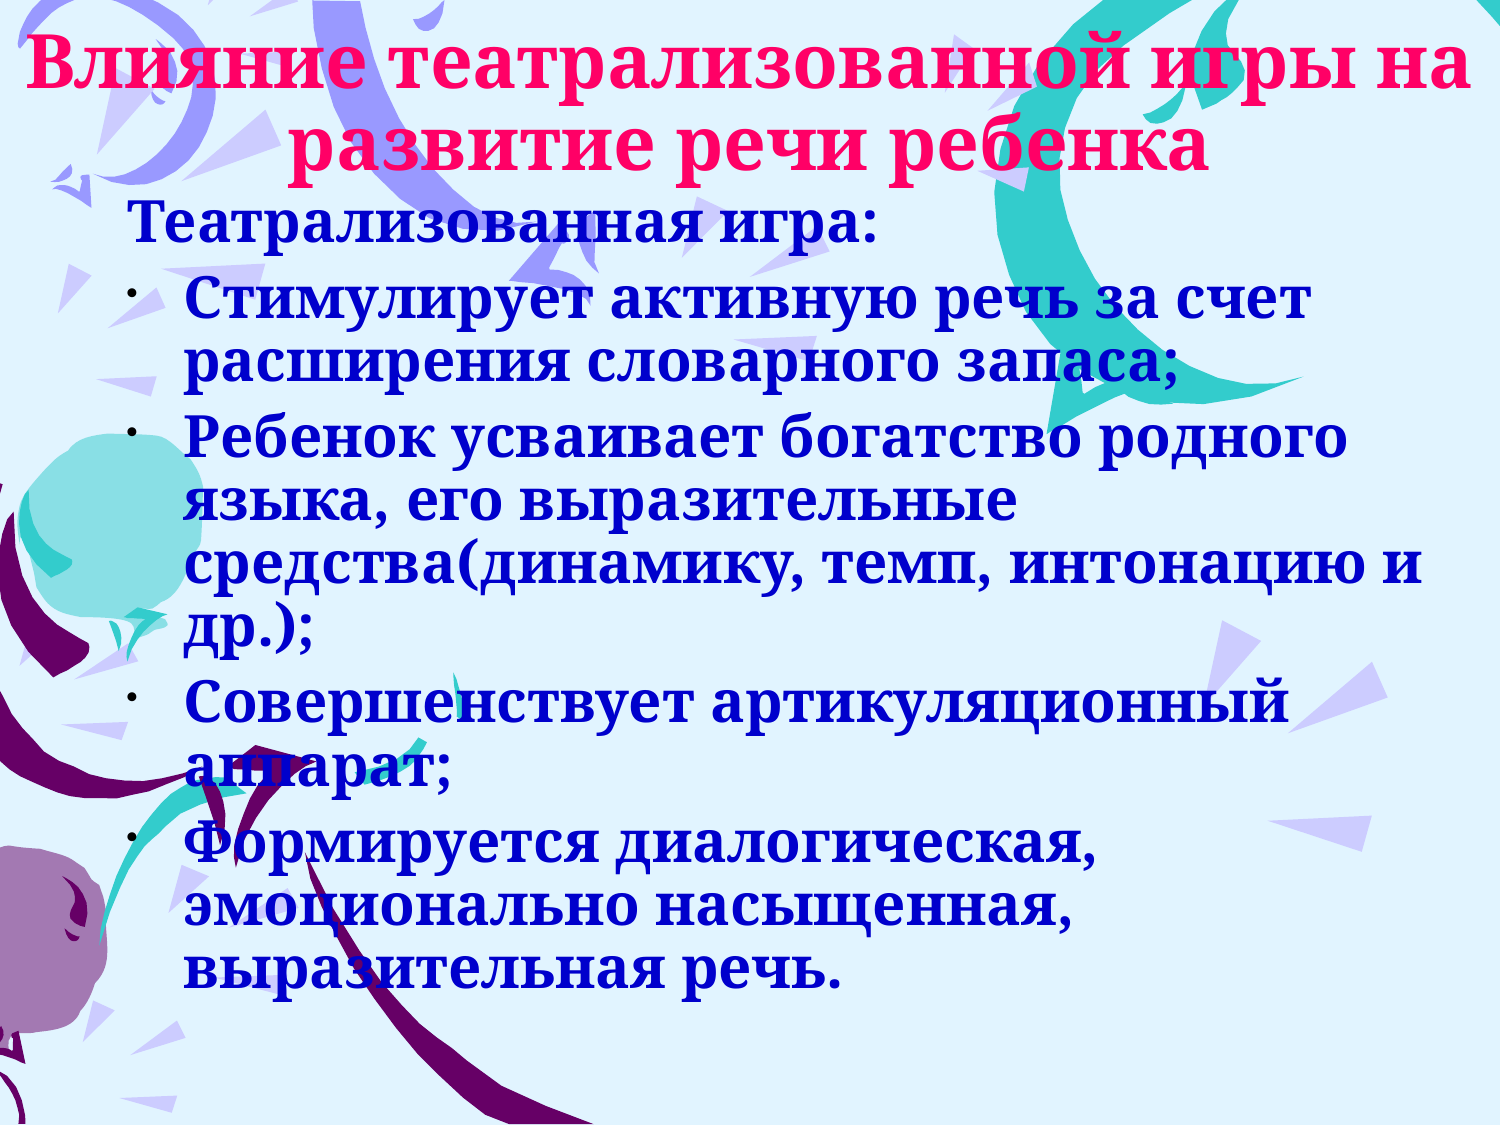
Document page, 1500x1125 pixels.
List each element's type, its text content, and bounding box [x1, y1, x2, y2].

text_box Театрализованная игра: Стимулирует активную речь за счет расширения словарного запаса; Ребенок усваивает богатство родного языка, его выразительные средства(динамику, темп, интонацию и др.); Совершенствует артикуляционный аппарат; Формируется диалогическая, эмоционально насыщенная, выразительная речь. [112, 184, 1471, 1094]
title Влияние театрализованной игры на развитие речи ребенка [0, 16, 1500, 197]
